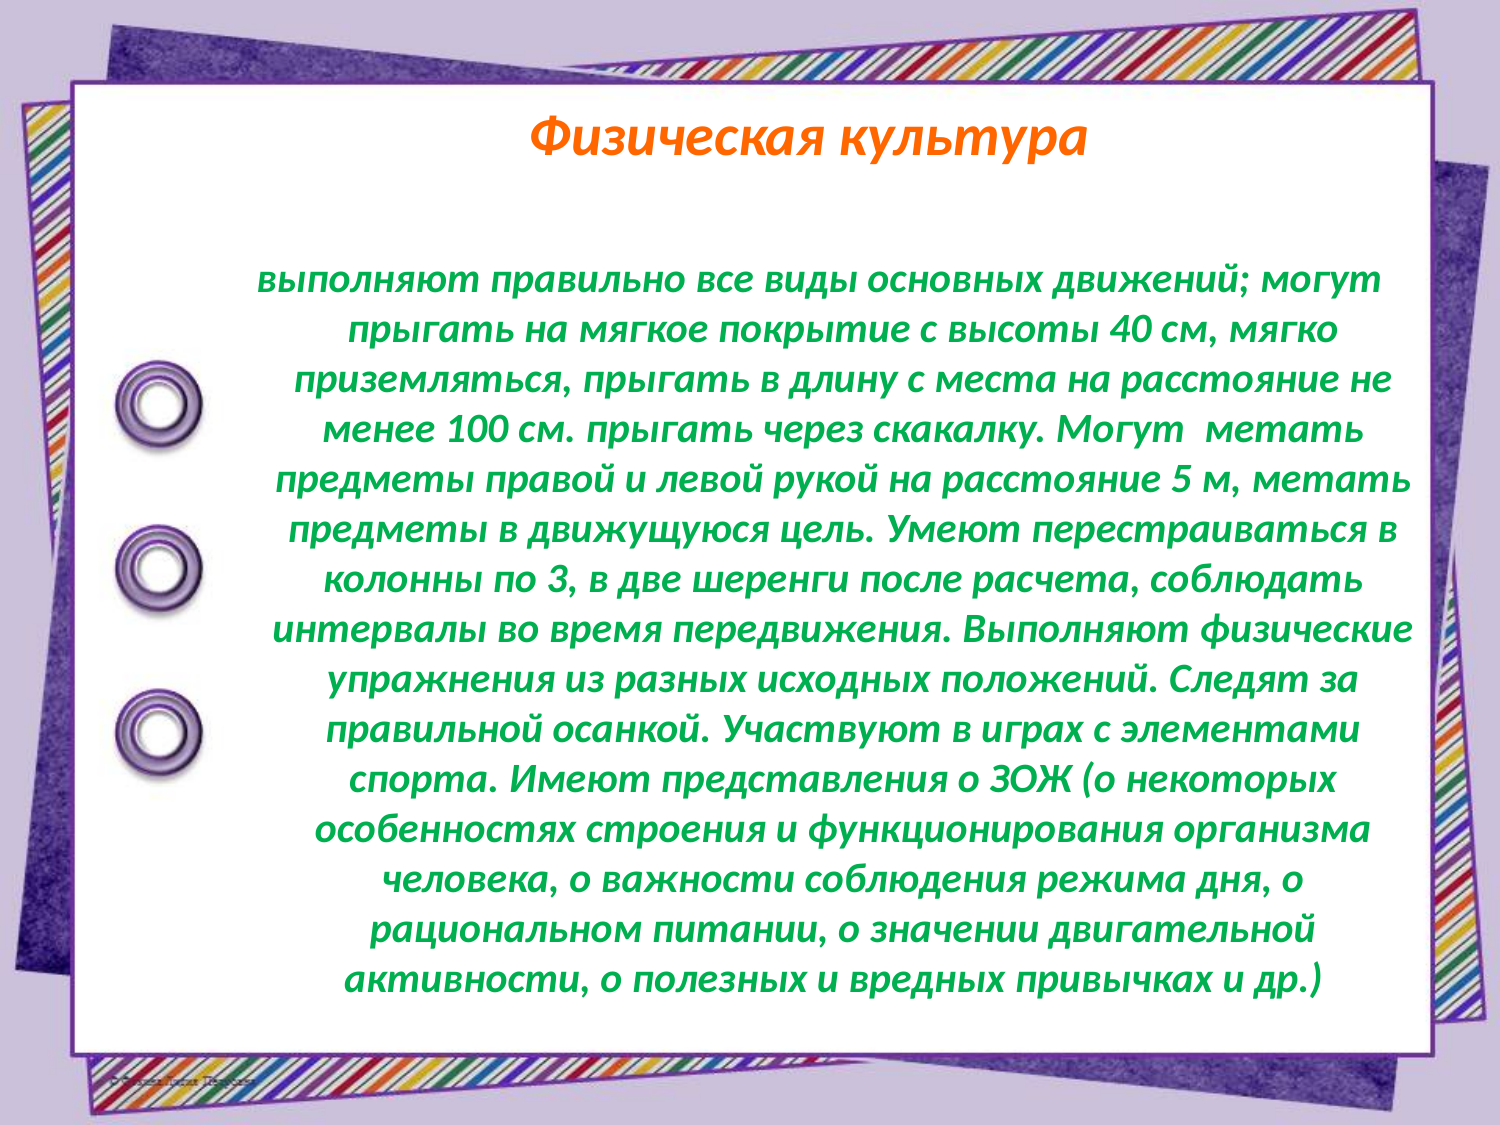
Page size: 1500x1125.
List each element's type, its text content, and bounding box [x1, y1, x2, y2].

picture [0, 0, 1500, 1125]
title Физическая культура [277, 90, 1341, 233]
list выполняют правильно все виды основных движений; могут прыгать на мягкое покрытие с высоты 40 см, мягко приземляться, прыгать в длину с места на расстояние не менее 100 см. прыгать через скакалку. Могут метать предметы правой и левой рукой на расстояние 5 м, метать предметы в движущуюся цель. Умеют перестраиваться в колонны по 3, в две шеренги после расчета, соблюдать интервалы во время передвижения. Выполняют физические упражнения из разных исходных положений. Следят за правильной осанкой. Участвуют в играх с элементами спорта. Имеют представления о ЗОЖ (о некоторых особенностях строения и функционирования организма человека, о важности соблюдения режима дня, о рациональном питании, о значении двигательной активности, о полезных и вредных привычках и др.) [183, 243, 1447, 1029]
